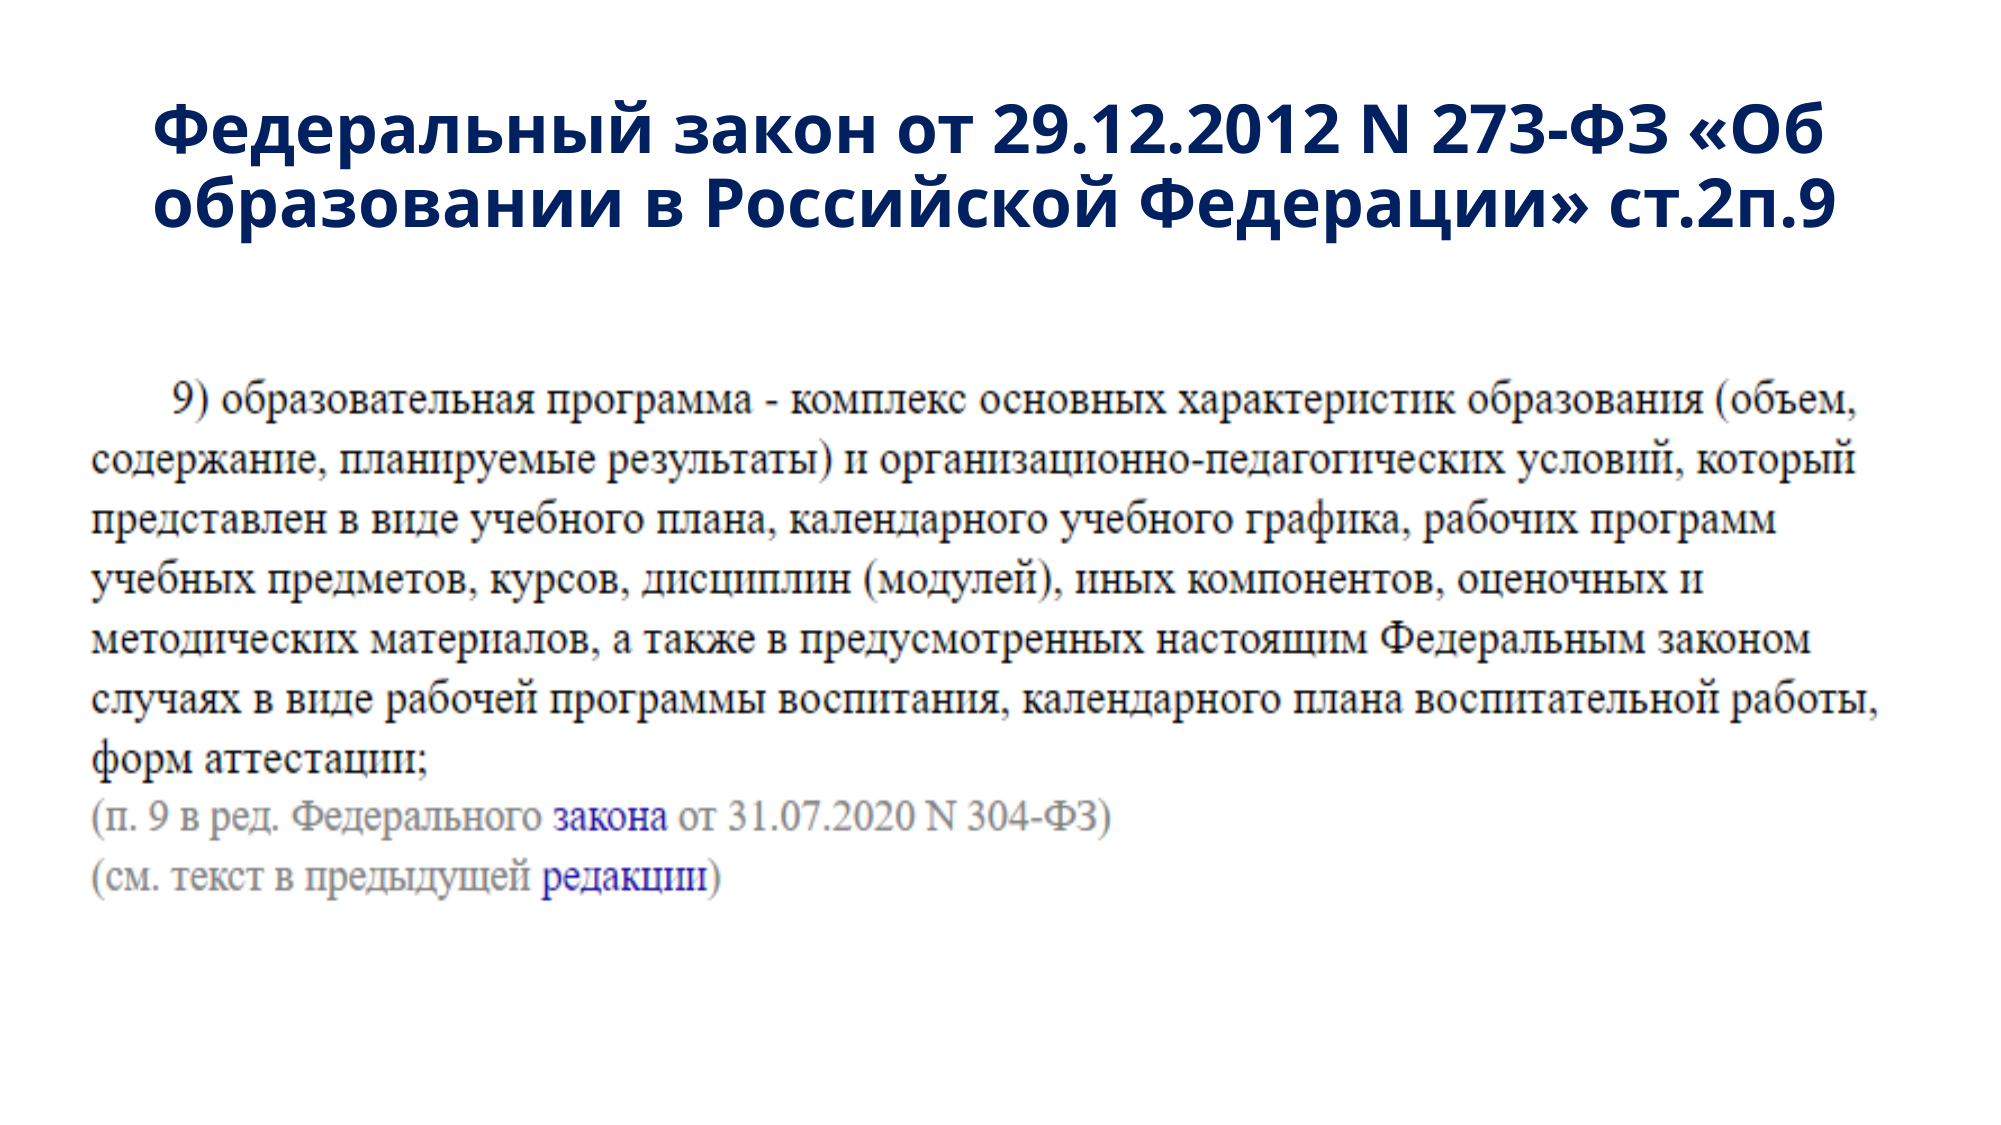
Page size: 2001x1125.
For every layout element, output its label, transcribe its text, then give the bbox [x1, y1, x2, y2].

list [27, 328, 1972, 934]
title Федеральный закон от 29.12.2012 N 273-ФЗ «Об образовании в Российской Федерации» ст.2п.9 [137, 59, 1863, 278]
